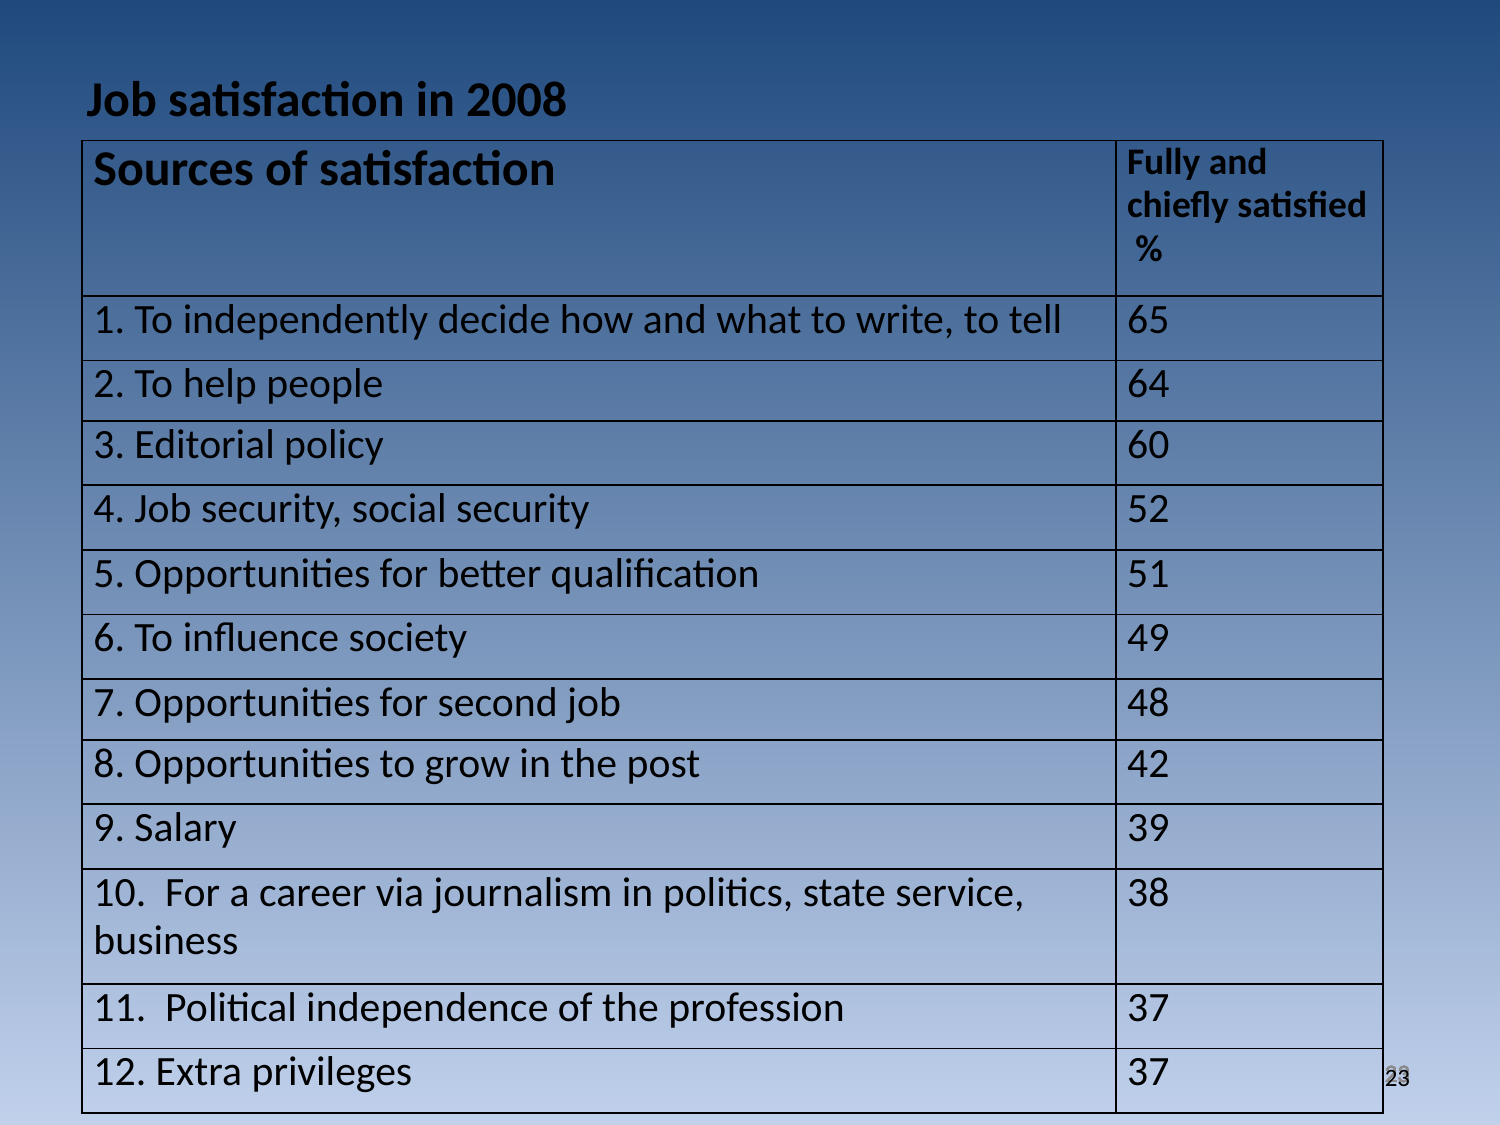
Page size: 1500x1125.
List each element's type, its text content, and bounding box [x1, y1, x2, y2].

table_cell 37 [1117, 1049, 1382, 1112]
table_cell 51 [1117, 551, 1382, 614]
table_cell 6. To influence society [83, 615, 1115, 678]
table_cell 42 [1117, 741, 1382, 803]
table_cell 65 [1117, 297, 1382, 360]
table_cell 12. Extra privileges [83, 1049, 1115, 1112]
table_cell 1. To independently decide how and what to write, to tell [83, 297, 1115, 360]
table_cell 3. Editorial policy [83, 422, 1115, 484]
table_cell 10. For a career via journalism in politics, state service, business [83, 870, 1115, 983]
table_header Sources of satisfaction [83, 141, 1115, 295]
table_cell 38 [1117, 870, 1382, 983]
table_cell 4. Job security, social security [83, 486, 1115, 549]
table_cell 8. Opportunities to grow in the post [83, 741, 1115, 803]
table_cell 64 [1117, 361, 1382, 420]
table_cell 60 [1117, 422, 1382, 484]
table_cell 49 [1117, 615, 1382, 678]
table_cell 5. Opportunities for better qualification [83, 551, 1115, 614]
table_cell 2. To help people [83, 361, 1115, 420]
table_cell 48 [1117, 680, 1382, 739]
text_box 23 [1384, 1024, 1425, 1100]
text_box Job satisfaction in 2008 [71, 58, 601, 134]
table_cell 37 [1117, 985, 1382, 1048]
table_cell 11. Political independence of the profession [83, 985, 1115, 1048]
table_cell 39 [1117, 805, 1382, 868]
table_cell 7. Opportunities for second job [83, 680, 1115, 739]
table_cell 52 [1117, 486, 1382, 549]
table_header Fully and chiefly satisfied % [1117, 141, 1382, 295]
table_cell 9. Salary [83, 805, 1115, 868]
